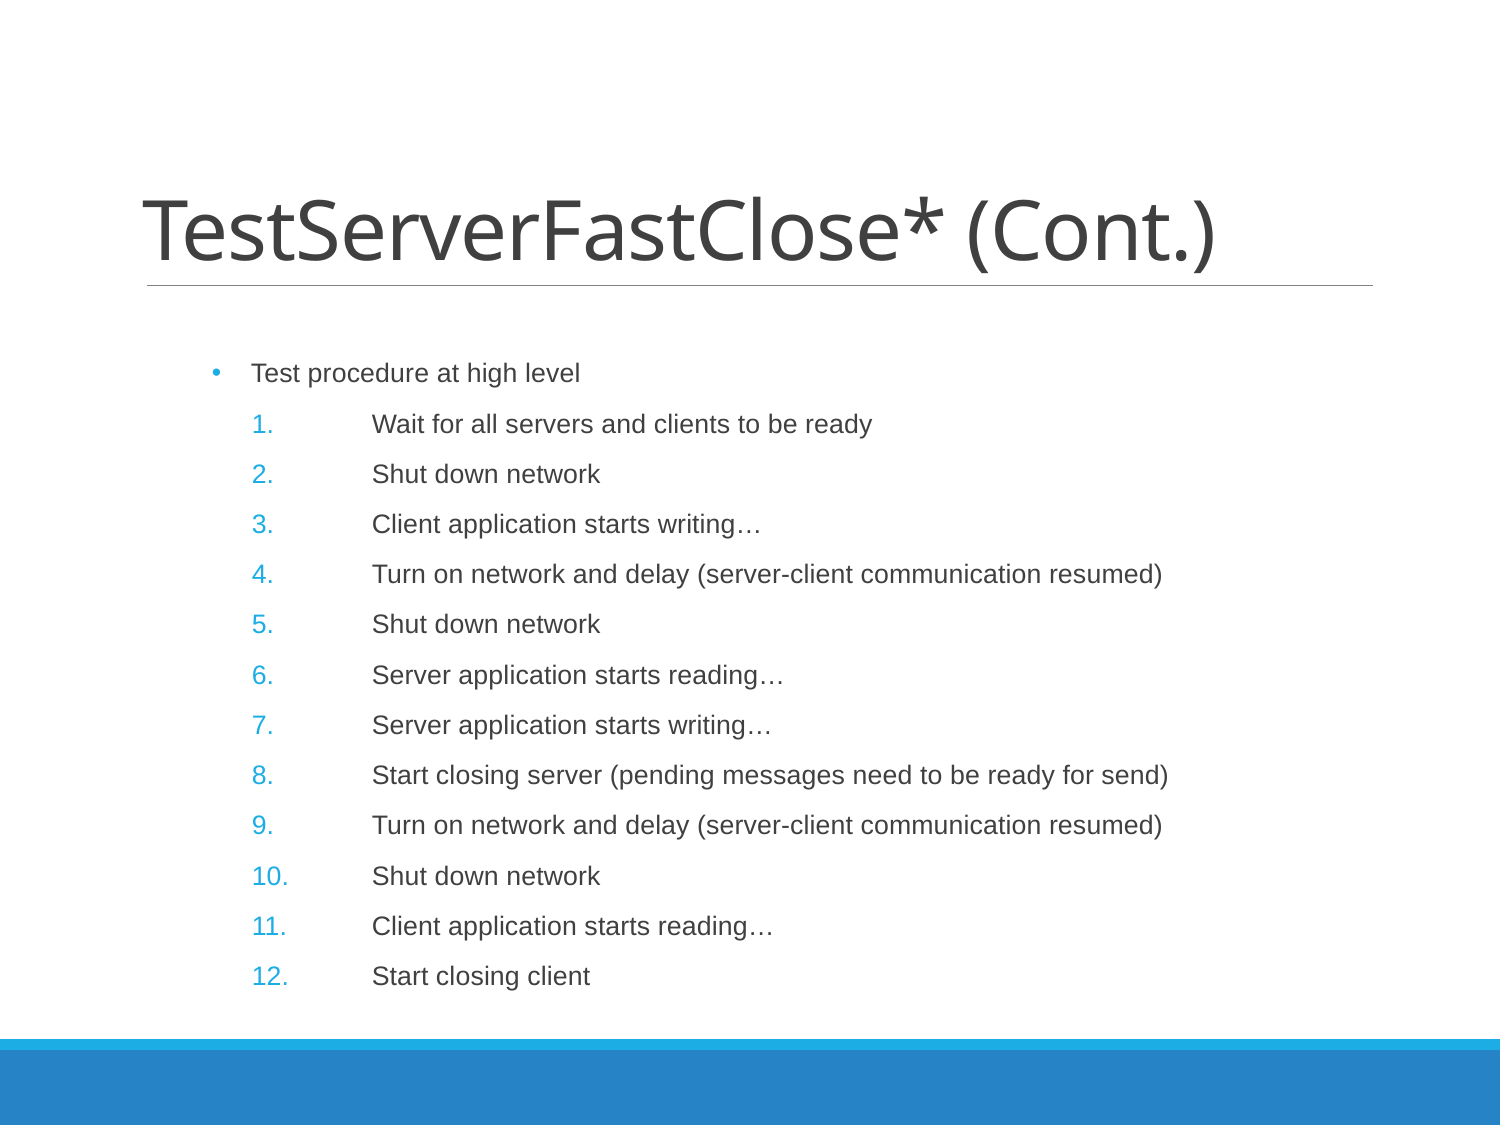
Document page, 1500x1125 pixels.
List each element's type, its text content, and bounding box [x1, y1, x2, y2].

title TestServerFastClose* (Cont.) [134, 46, 1373, 286]
text_box Test procedure at high level Wait for all servers and clients to be ready Shut down network Client application starts writing… Turn on network and delay (server-client communication resumed) Shut down network Server application starts reading… Server application starts writing… Start closing server (pending messages need to be ready for send) Turn on network and delay (server-client communication resumed) Shut down network Client application starts reading… Start closing client [159, 340, 1334, 1031]
text_box [135, 315, 1309, 985]
